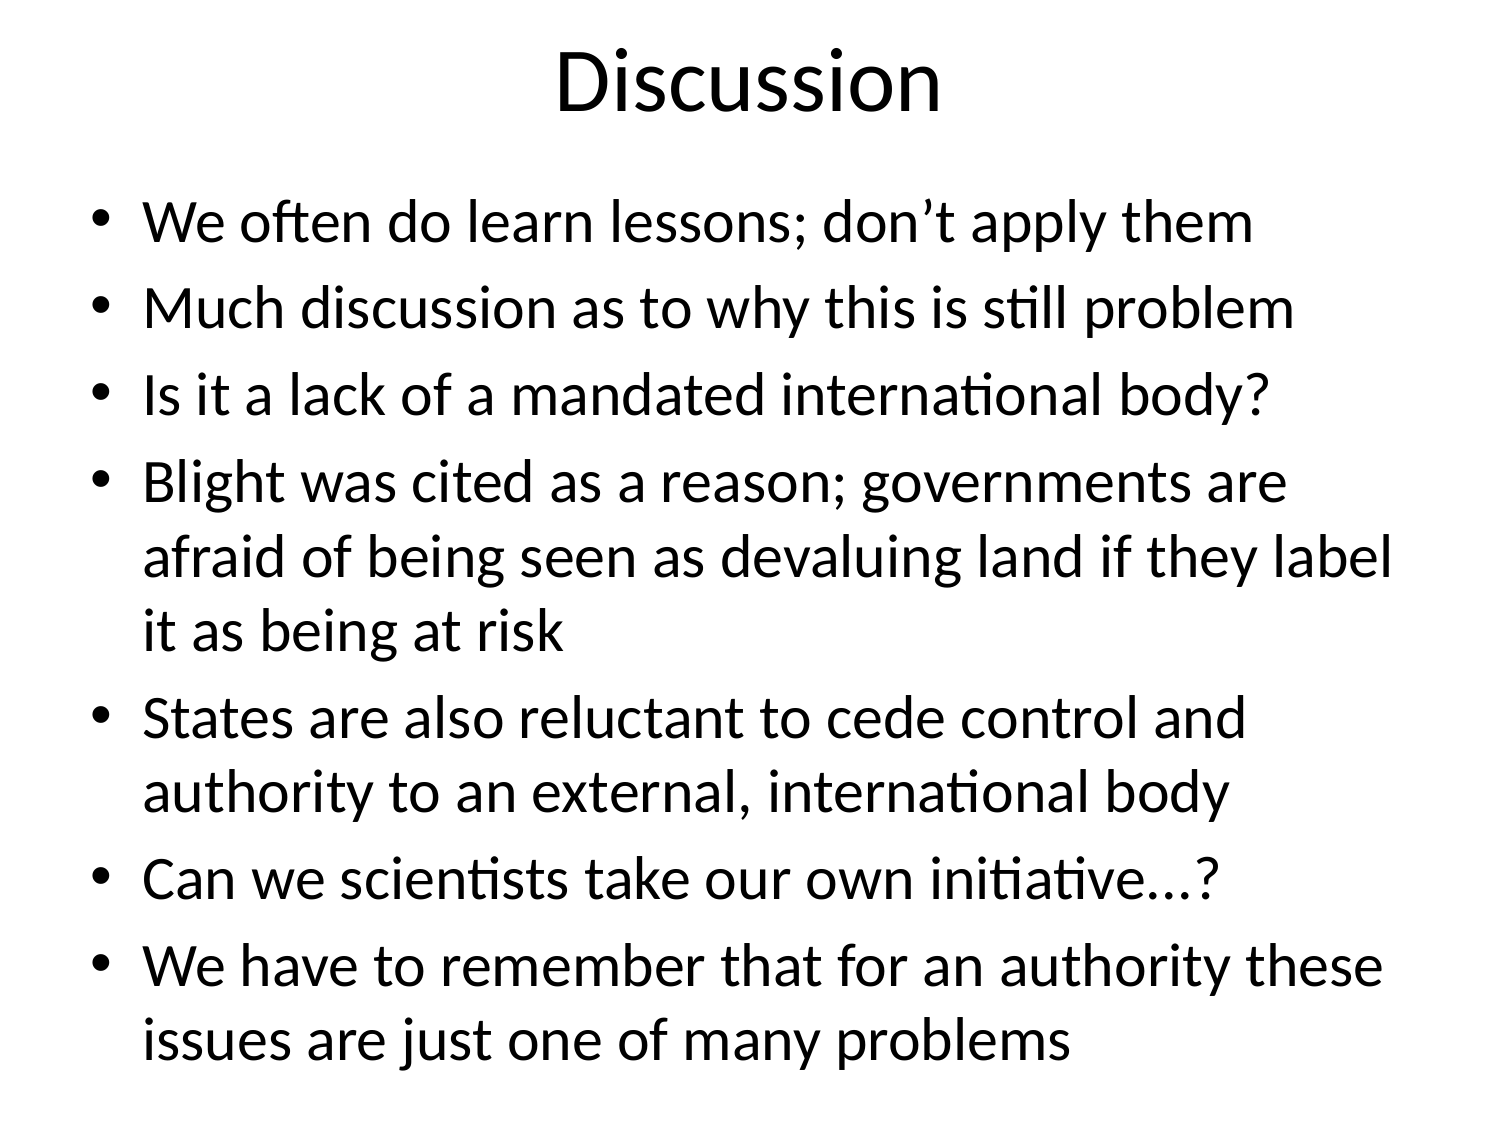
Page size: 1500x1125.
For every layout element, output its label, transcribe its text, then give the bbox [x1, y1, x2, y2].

title Discussion [75, 0, 1425, 149]
list We often do learn lessons; don’t apply them Much discussion as to why this is still problem Is it a lack of a mandated international body? Blight was cited as a reason; governments are afraid of being seen as devaluing land if they label it as being at risk States are also reluctant to cede control and authority to an external, international body Can we scientists take our own initiative...? We have to remember that for an authority these issues are just one of many problems [75, 172, 1425, 1083]
